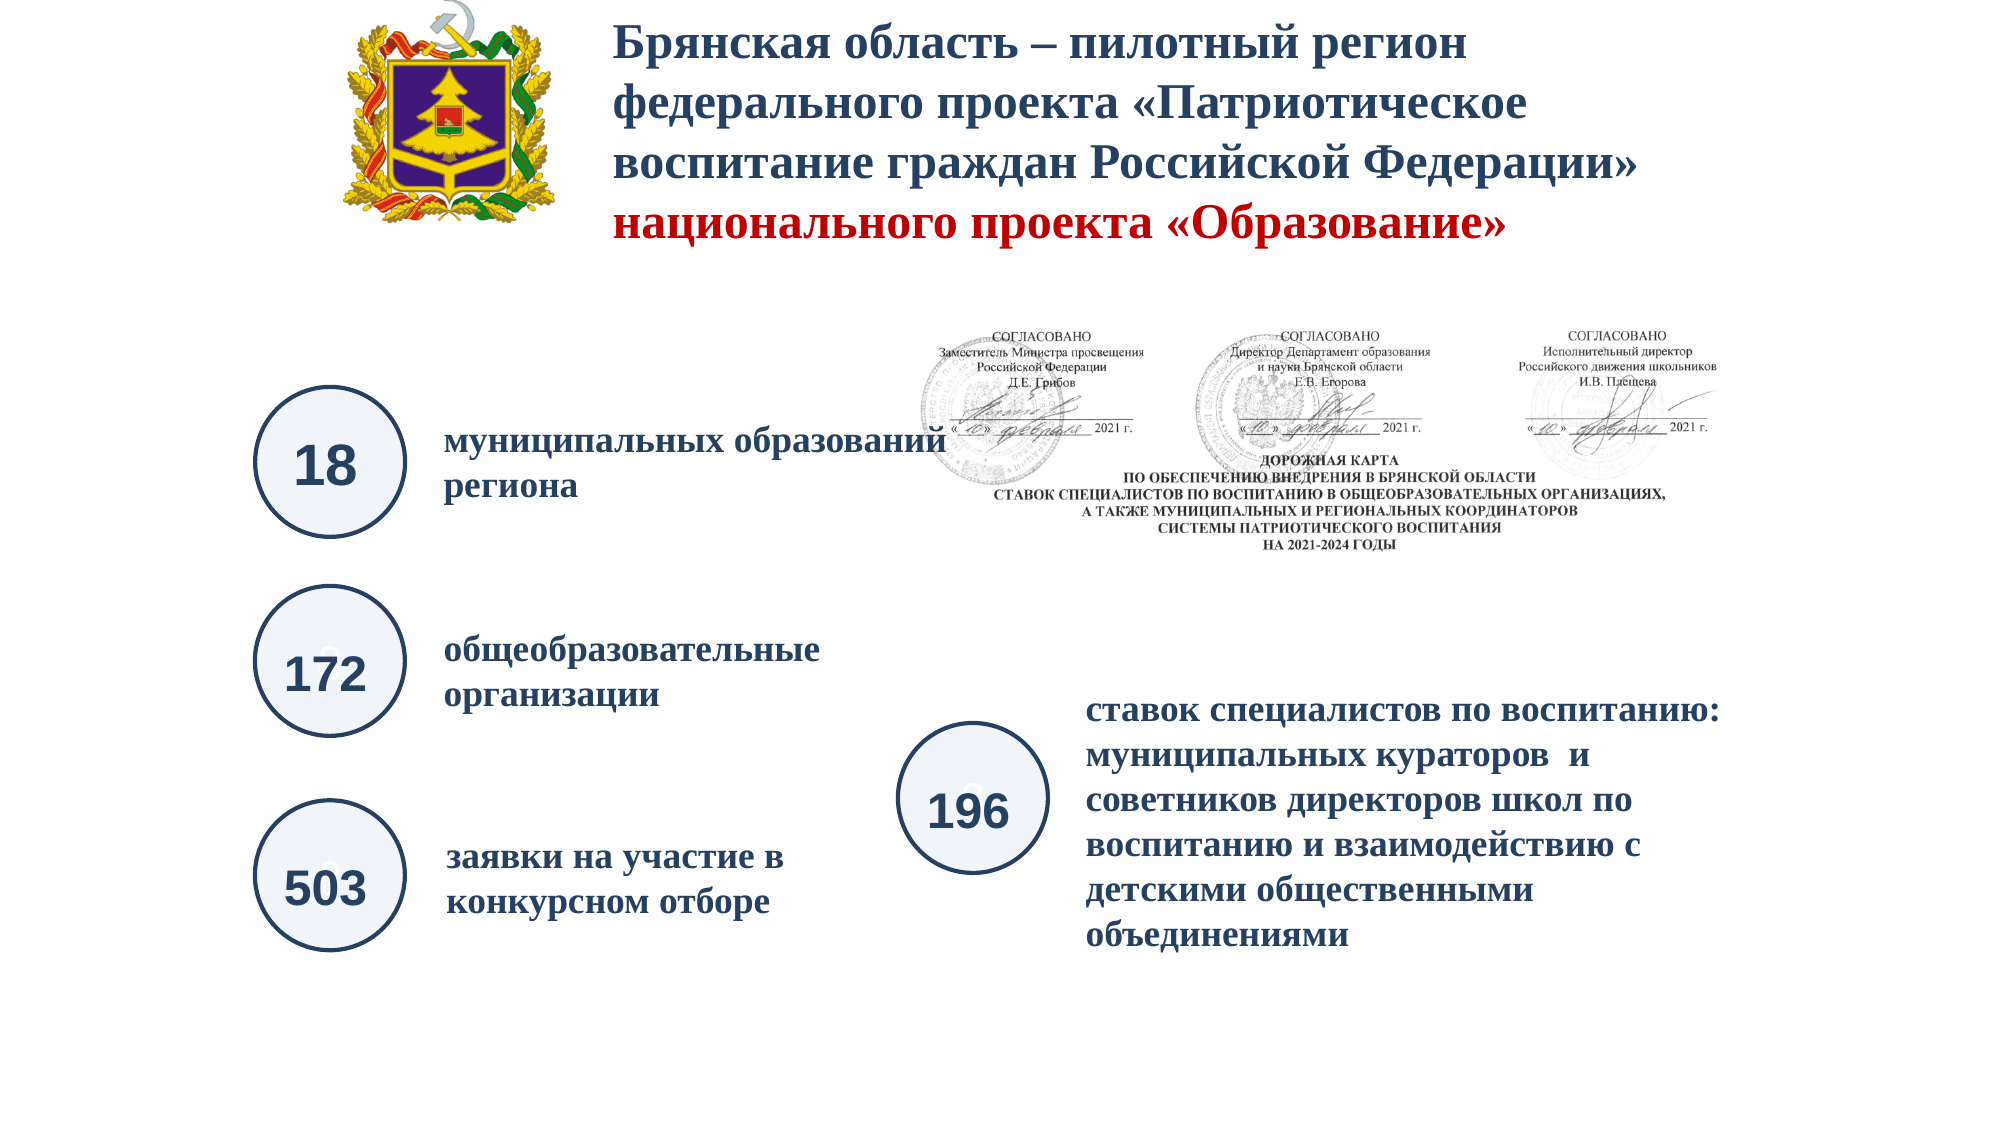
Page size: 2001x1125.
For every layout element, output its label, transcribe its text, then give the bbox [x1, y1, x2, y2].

text_box 18 [278, 419, 401, 549]
text_box 8 [252, 613, 391, 738]
text_box муниципальных образований региона [428, 407, 893, 513]
text_box 172 [269, 604, 391, 709]
text_box общеобразовательные организации [428, 616, 1000, 722]
text_box 8 [391, 613, 407, 708]
text_box ставок специалистов по воспитанию: муниципальных кураторов и советников директоров школ по воспитанию и взаимодействию с детскими общественными объединениями [1070, 676, 1750, 1022]
text_box заявки на участие в конкурсном отборе [431, 824, 1000, 929]
text_box 8 [252, 827, 269, 923]
text_box 8 [921, 720, 1025, 741]
text_box [253, 384, 395, 519]
text_box 8 [1034, 750, 1051, 845]
text_box 8 [895, 750, 1034, 876]
text_box 8 [277, 583, 382, 604]
picture [343, 0, 555, 223]
text_box 196 [912, 741, 1034, 846]
picture [898, 276, 1751, 562]
text_box 8 [270, 924, 390, 953]
text_box [401, 431, 408, 493]
text_box 8 [278, 798, 382, 818]
text_box 503 [269, 818, 391, 924]
text_box Брянская область – пилотный регион федерального проекта «Патриотическое воспитание граждан Российской Федерации» национального проекта «Образование» [597, 0, 1733, 256]
text_box 8 [391, 828, 407, 923]
